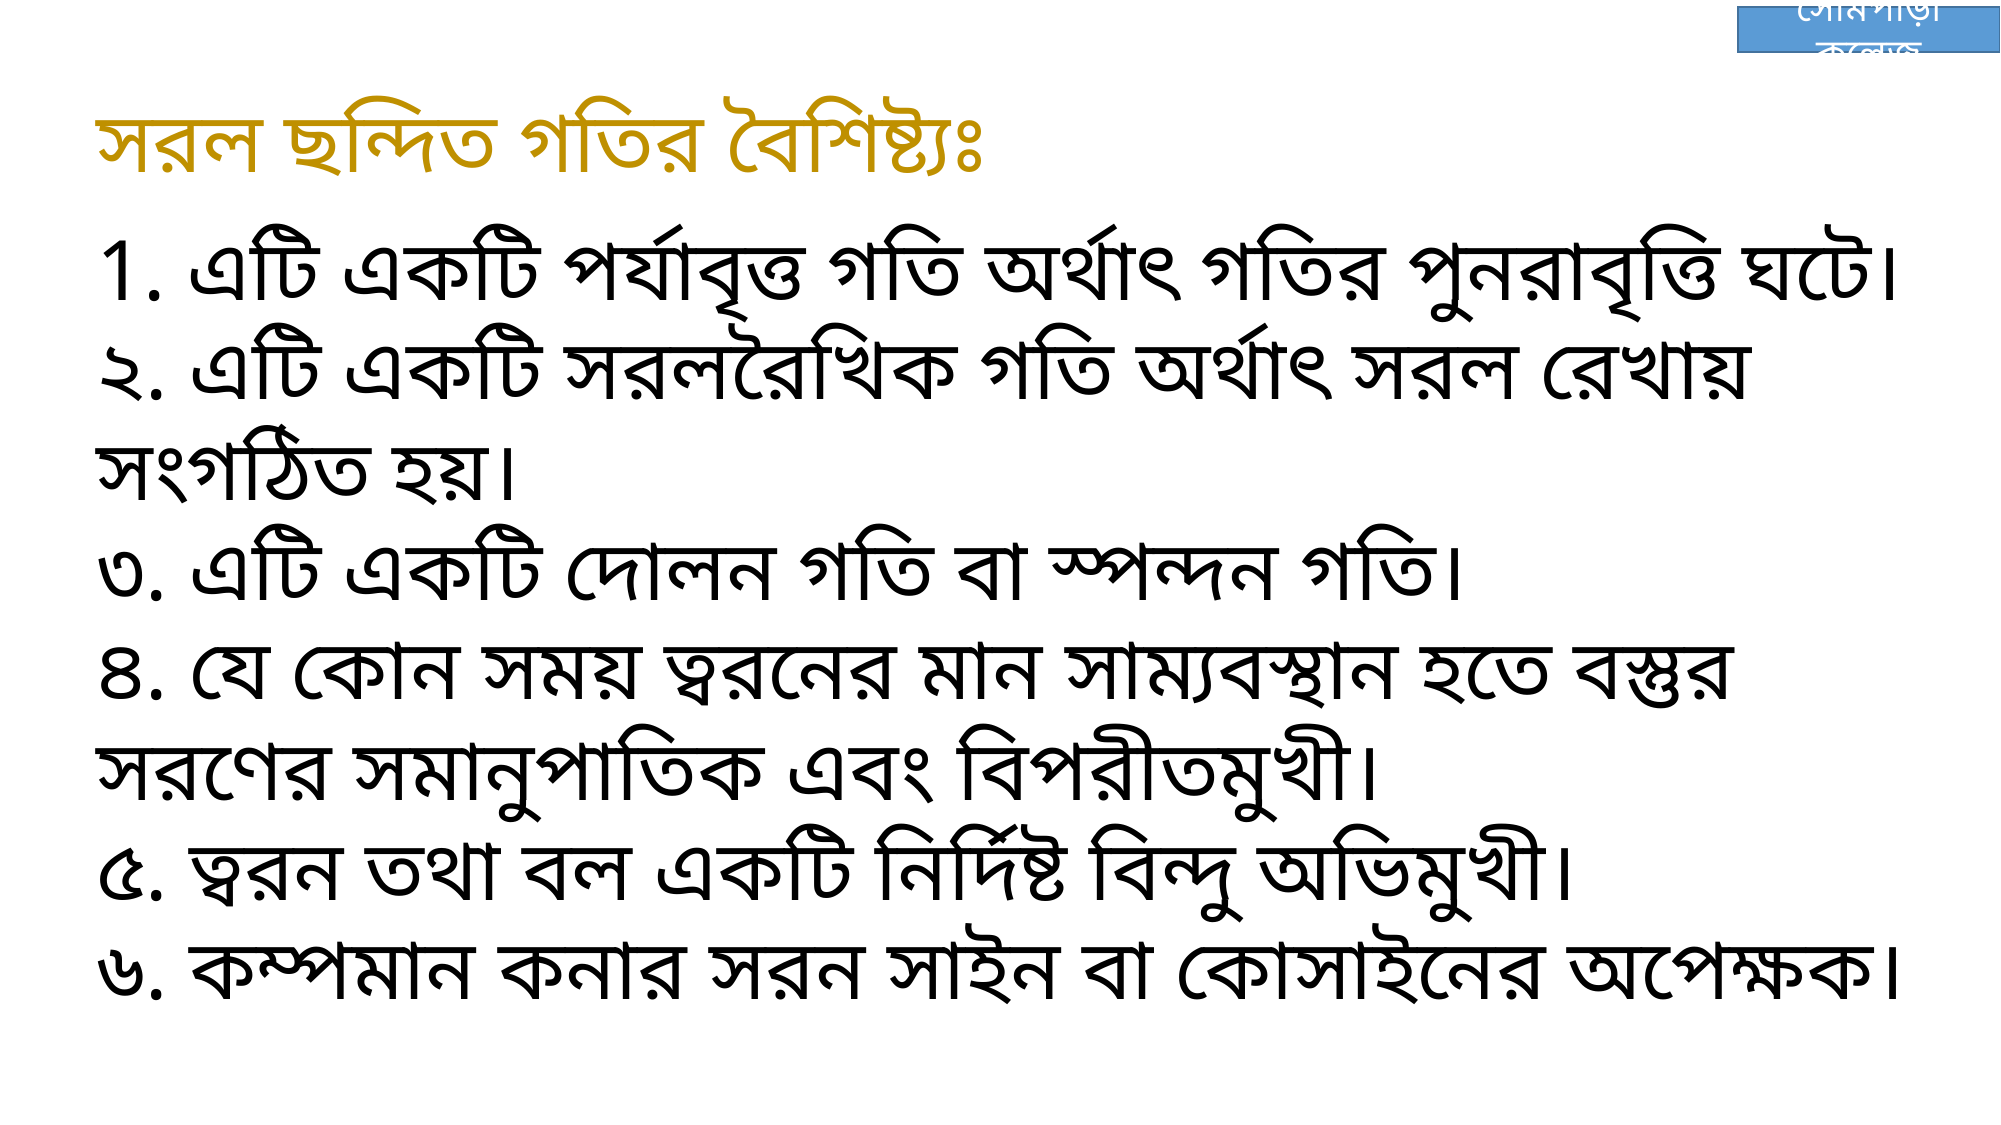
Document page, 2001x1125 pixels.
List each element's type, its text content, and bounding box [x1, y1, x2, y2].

text_box সরল ছন্দিত গতির বৈশিষ্ট্যঃ [81, 81, 1113, 197]
text_box 1. এটি একটি পর্যাবৃত্ত গতি অর্থাৎ গতির পুনরাবৃত্তি ঘটে। ২. এটি একটি সরলরৈখিক গতি অর্থাৎ সরল রেখায় সংগঠিত হয়। ৩. এটি একটি দোলন গতি বা স্পন্দন গতি। ৪. যে কোন সময় ত্বরনের মান সাম্যবস্থান হতে বস্তুর সরণের সমানুপাতিক এবং বিপরীতমুখী। ৫. ত্বরন তথা বল একটি নির্দিষ্ট বিন্দু অভিমুখী। ৬. কম্পমান কনার সরন সাইন বা কোসাইনের অপেক্ষক। [81, 209, 1971, 1024]
text_box সোমপাড়া কলেজ [1737, 6, 2000, 53]
